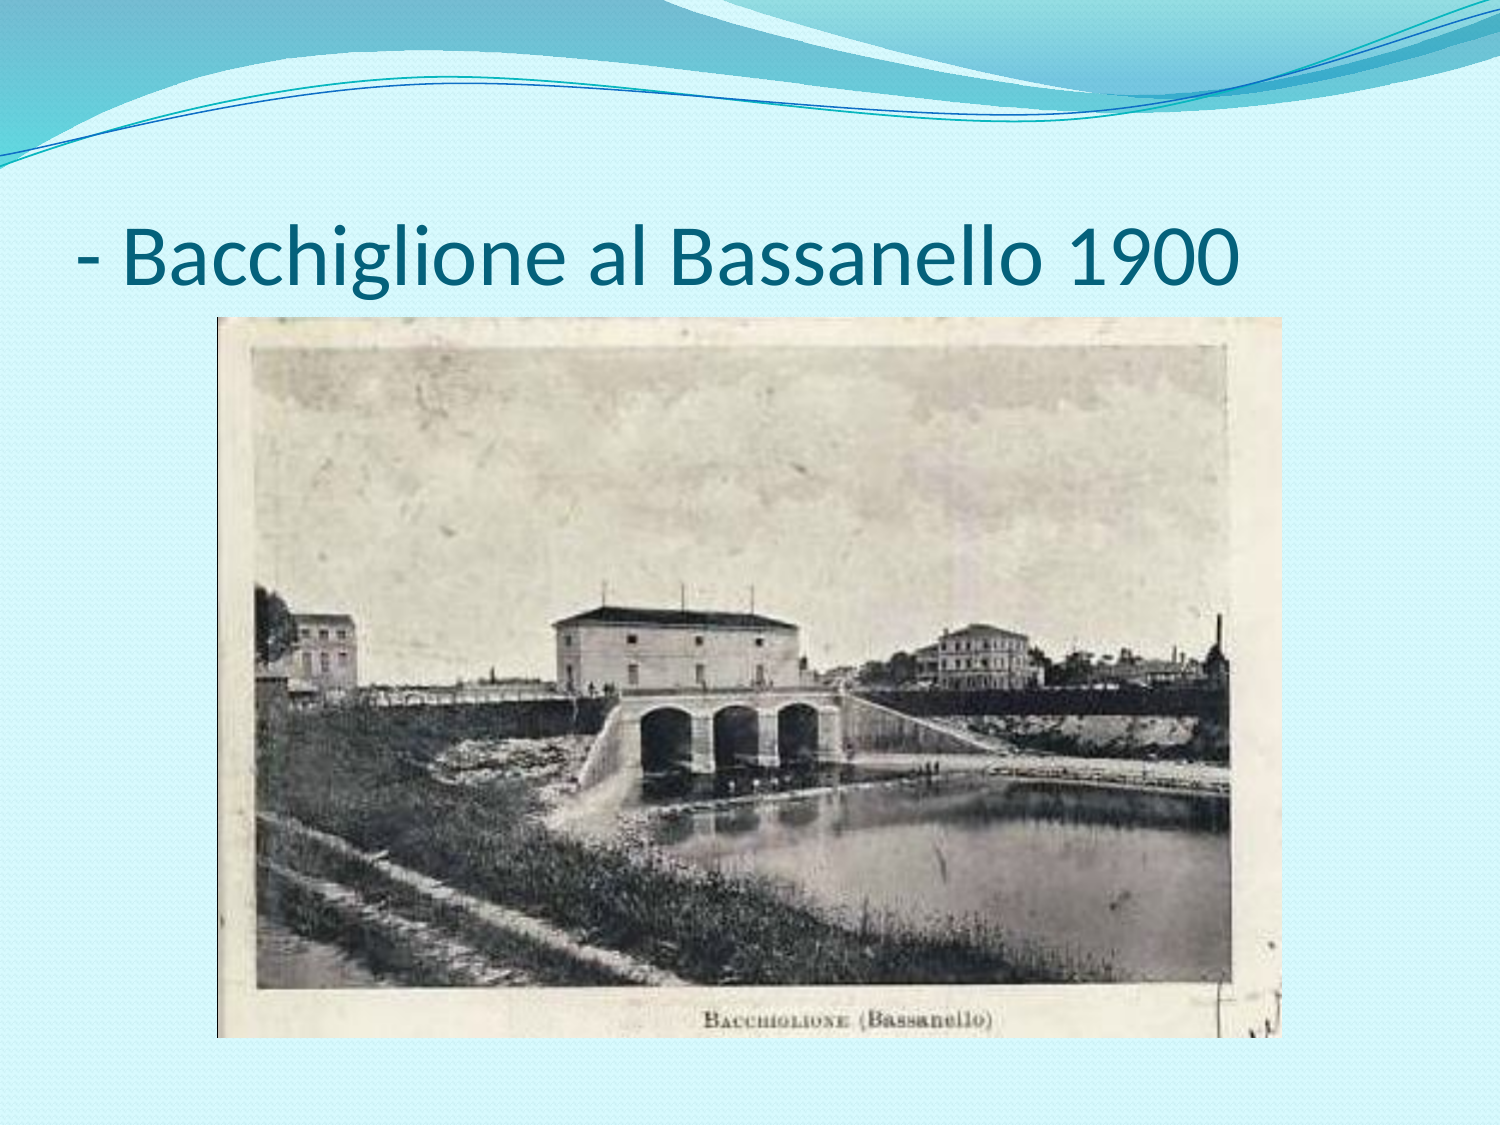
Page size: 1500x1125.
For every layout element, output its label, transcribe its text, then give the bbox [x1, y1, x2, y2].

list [217, 317, 1283, 1038]
title - Bacchiglione al Bassanello 1900 [75, 115, 1425, 303]
